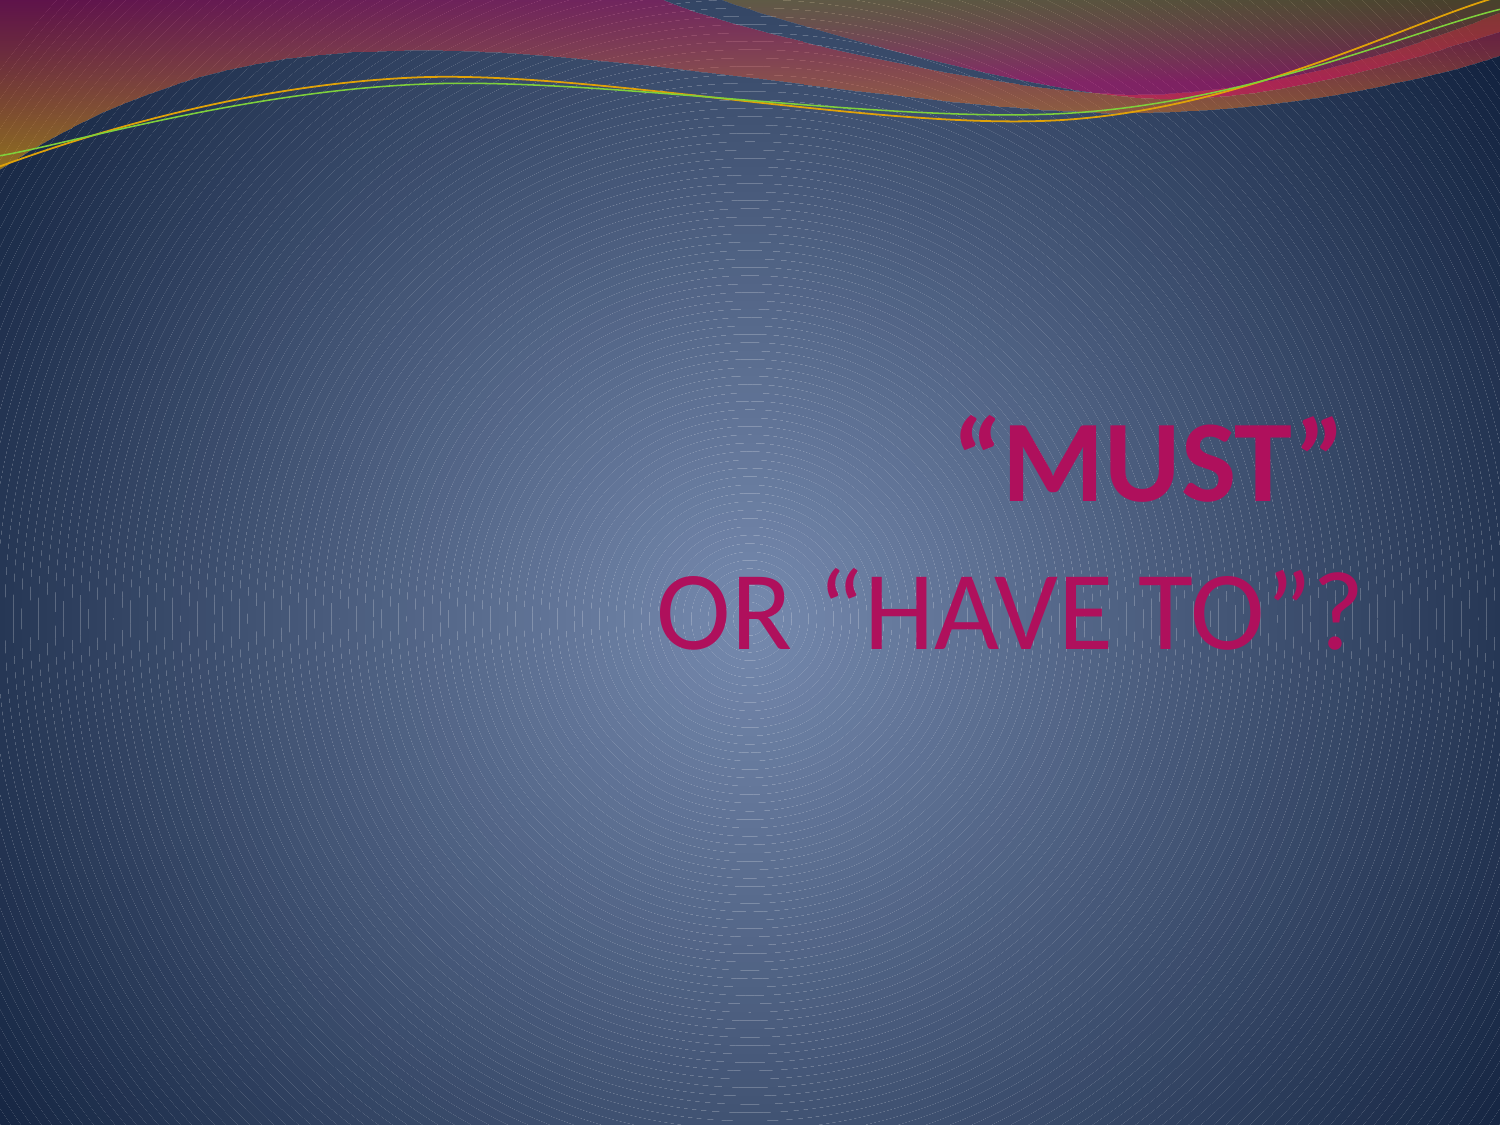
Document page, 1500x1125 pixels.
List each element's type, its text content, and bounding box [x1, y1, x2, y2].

title “MUST” [87, 224, 1376, 525]
subtitle OR “HAVE TO”? [87, 529, 1376, 818]
